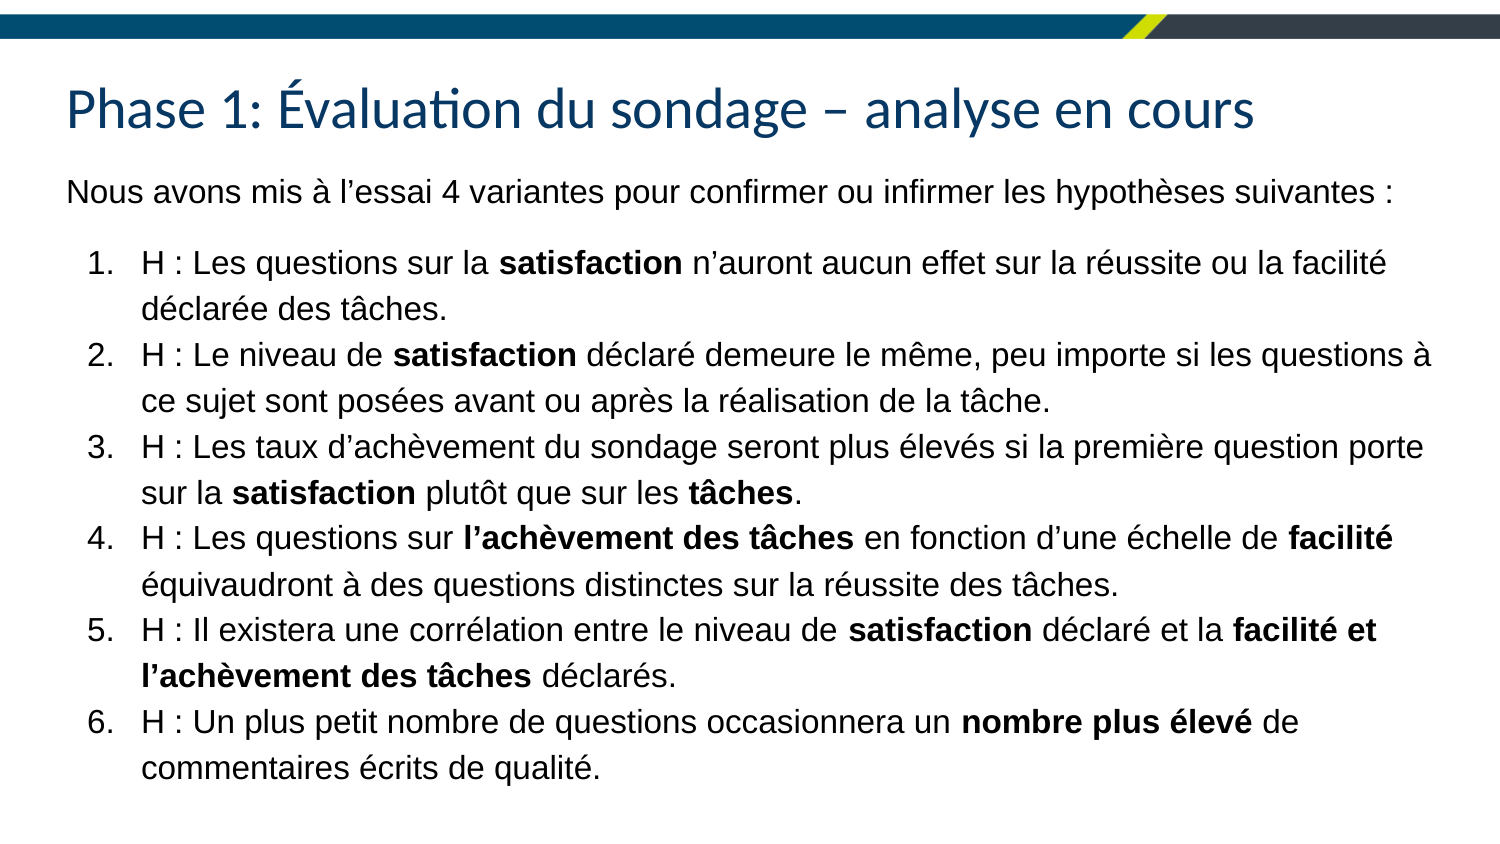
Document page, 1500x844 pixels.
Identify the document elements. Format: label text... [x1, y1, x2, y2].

title Phase 1: Évaluation du sondage – analyse en cours [51, 55, 1449, 149]
picture [0, 0, 1500, 51]
list Nous avons mis à l’essai 4 variantes pour confirmer ou infirmer les hypothèses suivantes : H : Les questions sur la satisfaction n’auront aucun effet sur la réussite ou la facilité déclarée des tâches. H : Le niveau de satisfaction déclaré demeure le même, peu importe si les questions à ce sujet sont posées avant ou après la réalisation de la tâche. H : Les taux d’achèvement du sondage seront plus élevés si la première question porte sur la satisfaction plutôt que sur les tâches. H : Les questions sur l’achèvement des tâches en fonction d’une échelle de facilité équivaudront à des questions distinctes sur la réussite des tâches. H : Il existera une corrélation entre le niveau de satisfaction déclaré et la facilité et l’achèvement des tâches déclarés. H : Un plus petit nombre de questions occasionnera un nombre plus élevé de commentaires écrits de qualité. [51, 149, 1449, 824]
